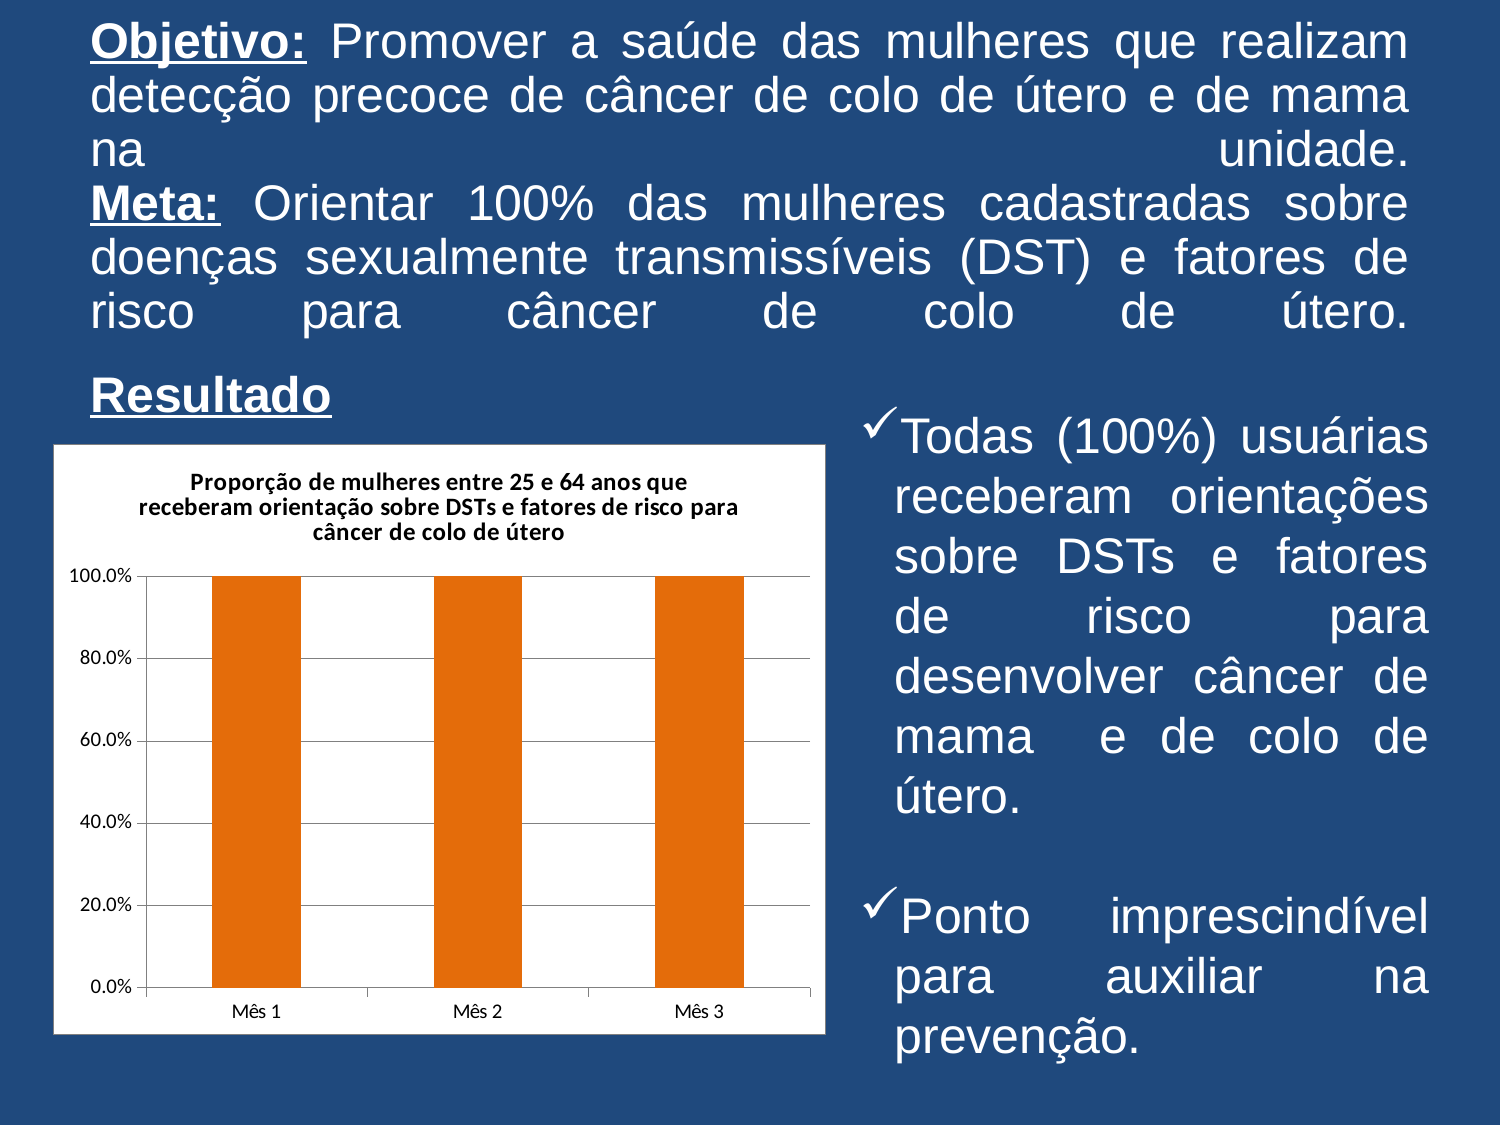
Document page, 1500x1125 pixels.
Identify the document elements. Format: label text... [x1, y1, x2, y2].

title Objetivo: Promover a saúde das mulheres que realizam detecção precoce de câncer de colo de útero e de mama na unidade. Meta: Orientar 100% das mulheres cadastradas sobre doenças sexualmente transmissíveis (DST) e fatores de risco para câncer de colo de útero. [74, 113, 1426, 302]
chart [52, 444, 826, 1036]
text_box Resultado [75, 361, 826, 431]
text_box Todas (100%) usuárias receberam orientações sobre DSTs e fatores de risco para desenvolver câncer de mama e de colo de útero. Ponto imprescindível para auxiliar na prevenção. [844, 396, 1444, 1072]
